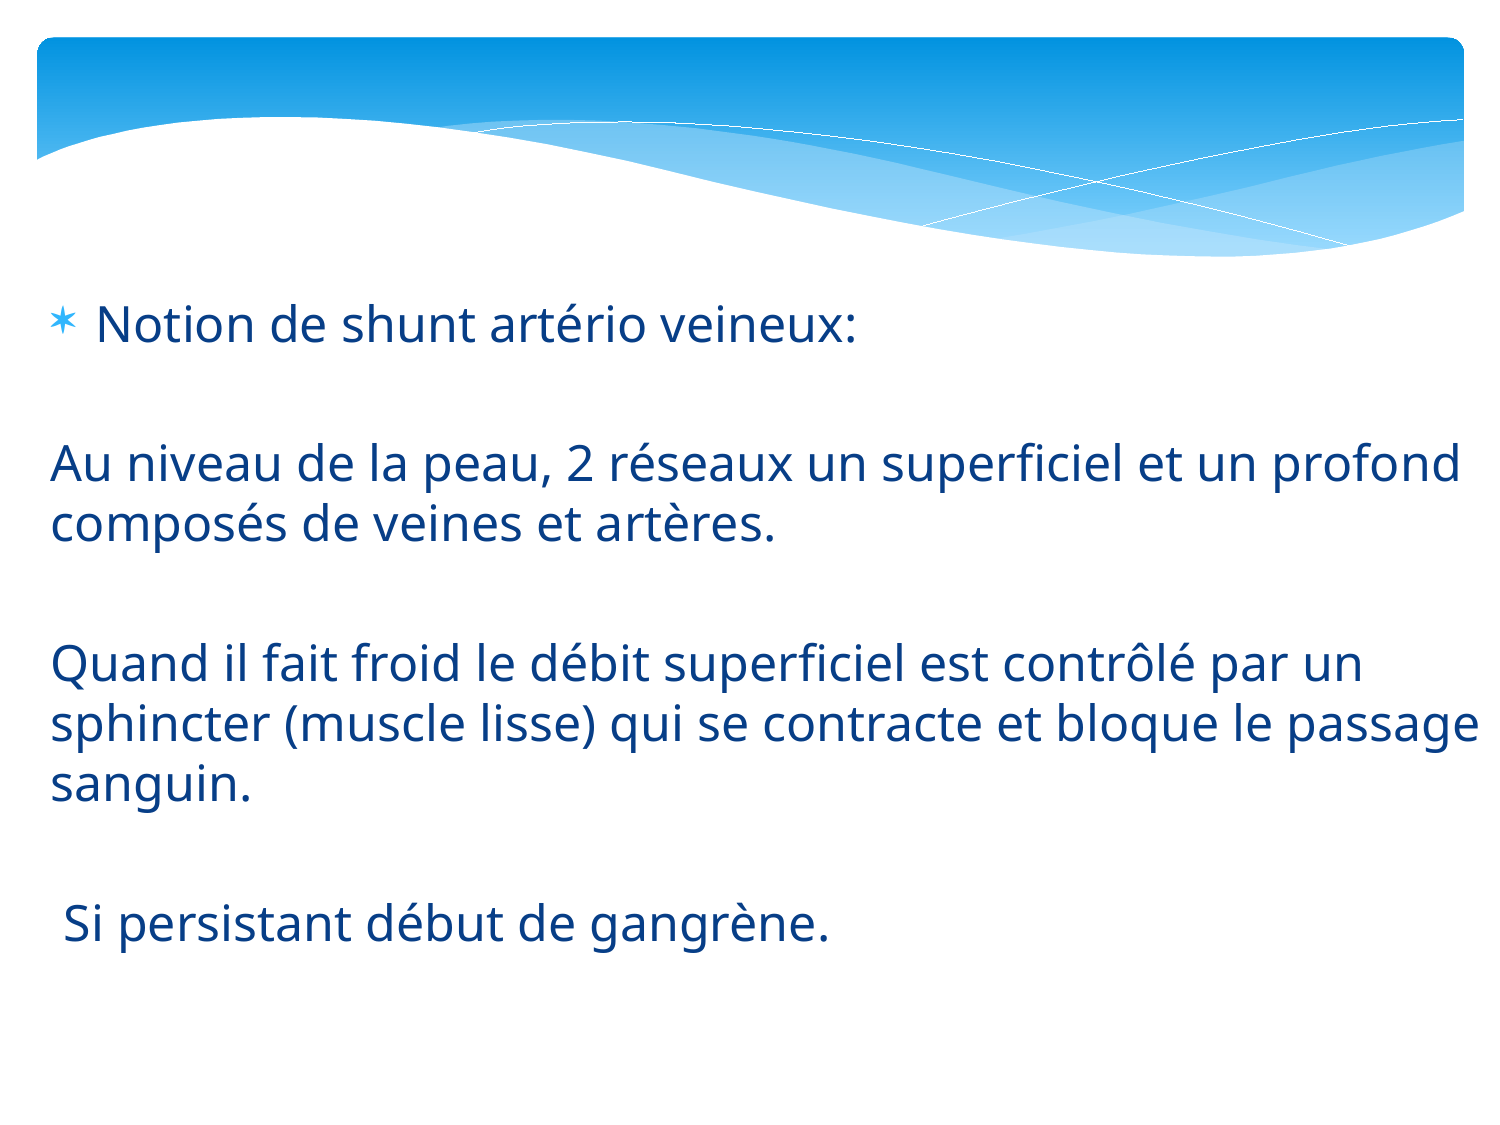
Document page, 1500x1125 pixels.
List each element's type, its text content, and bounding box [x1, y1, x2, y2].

list Notion de shunt artério veineux: Au niveau de la peau, 2 réseaux un superficiel et un profond composés de veines et artères. Quand il fait froid le débit superficiel est contrôlé par un sphincter (muscle lisse) qui se contracte et bloque le passage sanguin. Si persistant début de gangrène. [35, 284, 1500, 1005]
